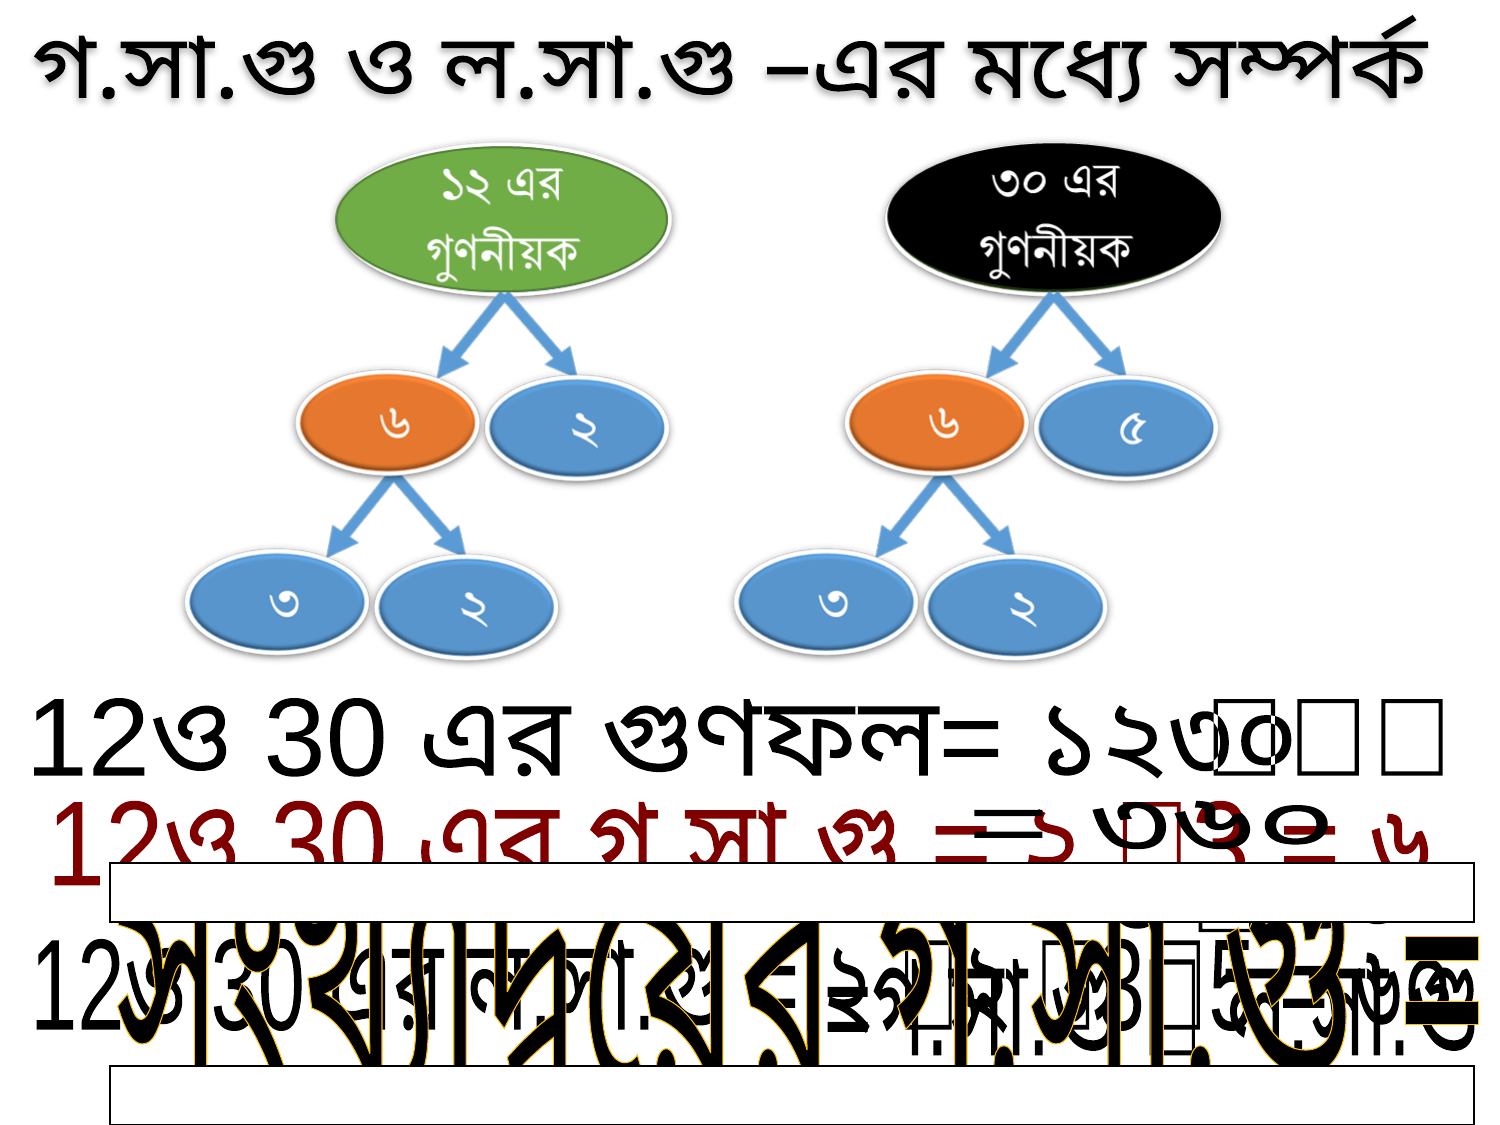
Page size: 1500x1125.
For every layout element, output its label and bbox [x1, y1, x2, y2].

picture [171, 119, 1235, 694]
